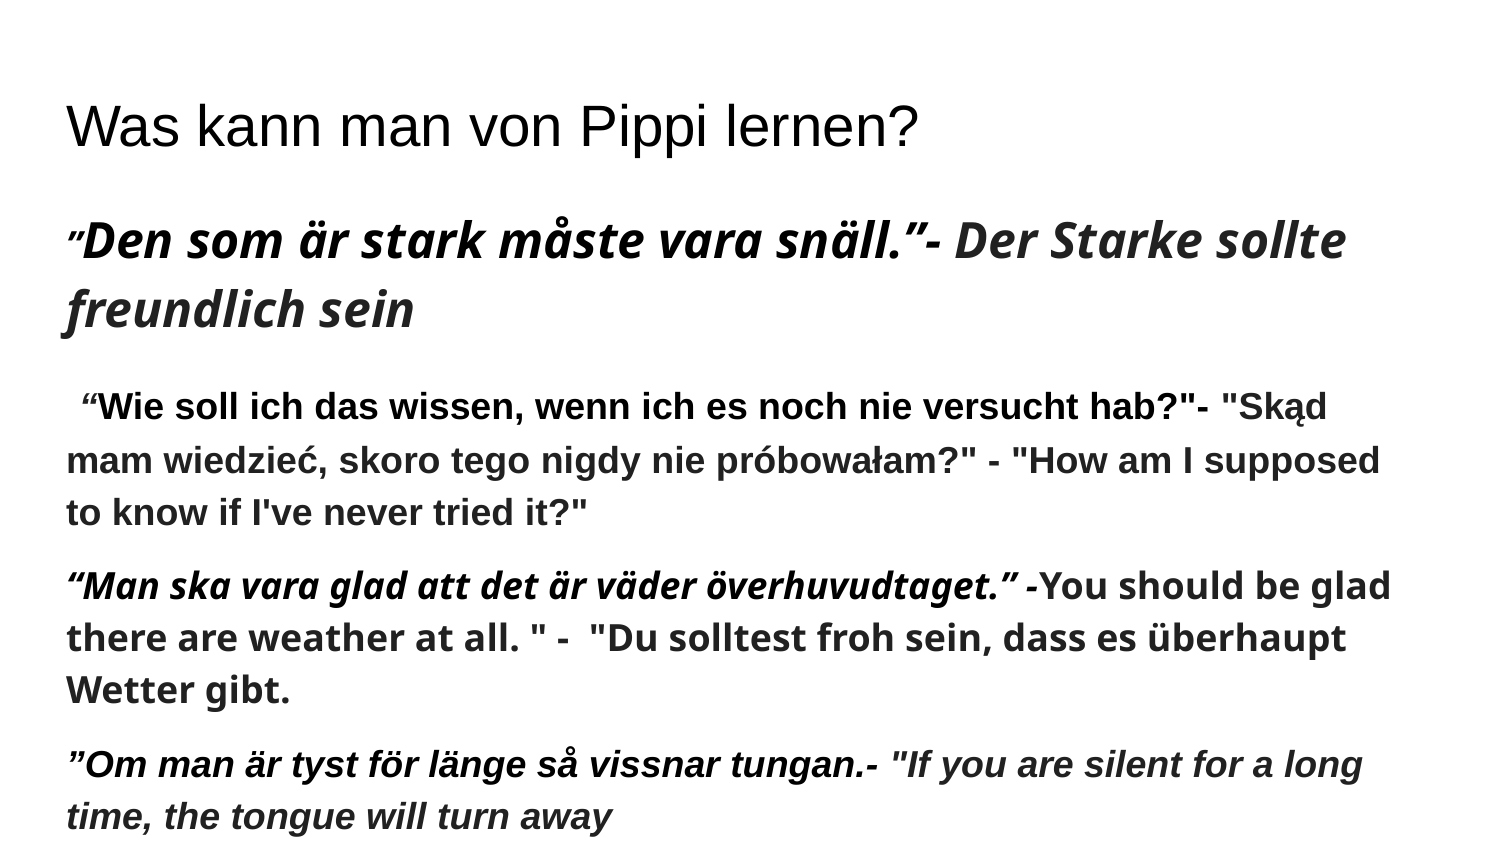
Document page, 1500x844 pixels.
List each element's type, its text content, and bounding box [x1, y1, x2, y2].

list ”Den som är stark måste vara snäll.”- Der Starke sollte freundlich sein “Wie soll ich das wissen, wenn ich es noch nie versucht hab?"- "Skąd mam wiedzieć, skoro tego nigdy nie próbowałam?" - "How am I supposed to know if I've never tried it?" “Man ska vara glad att det är väder överhuvudtaget.” -You should be glad there are weather at all. " - "Du solltest froh sein, dass es überhaupt Wetter gibt. ”Om man är tyst för länge så vissnar tungan.- "If you are silent for a long time, the tongue will turn away [51, 184, 1449, 775]
title Was kann man von Pippi lernen? [51, 72, 1449, 168]
